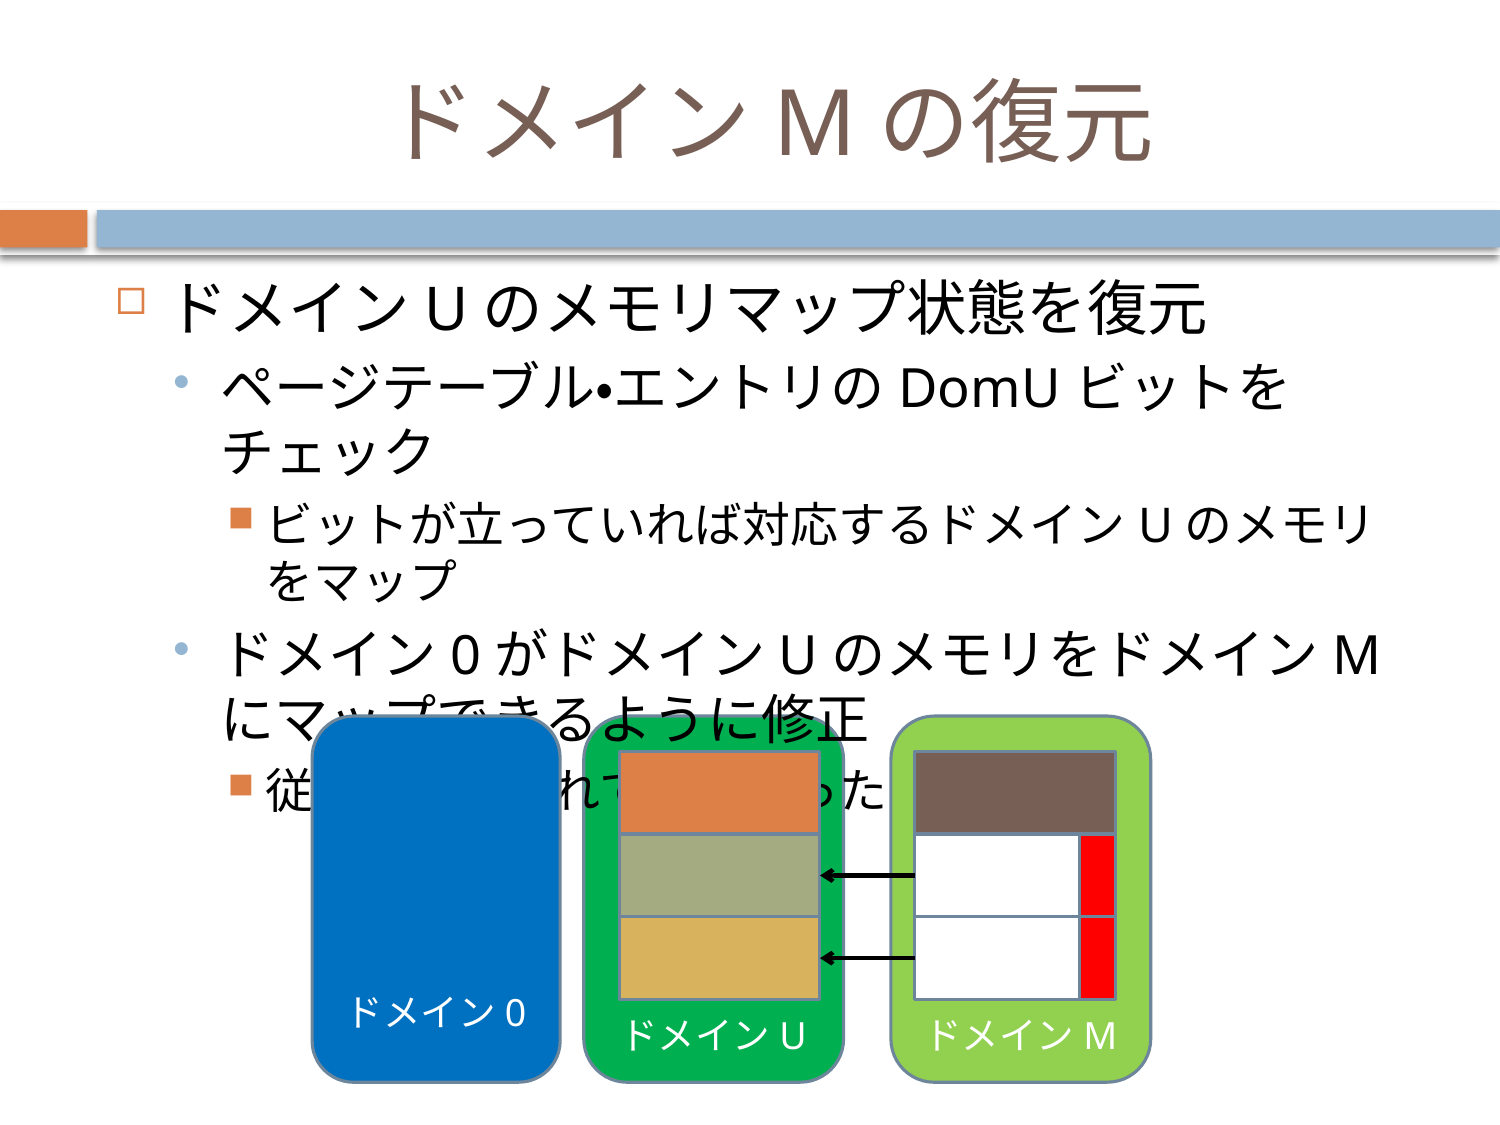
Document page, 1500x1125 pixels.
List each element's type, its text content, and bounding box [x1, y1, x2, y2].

text_box [913, 836, 1078, 918]
text_box ドメインU [582, 1000, 846, 1084]
list ドメインUのメモリマップ状態を復元 ページテーブル・エントリのDomUビットをチェック ビットが立っていれば対応するドメインUのメモリをマップ ドメイン0がドメインUのメモリをドメインMにマップできるように修正 従来は許可されていなかった [100, 262, 1438, 1000]
text_box [913, 918, 1078, 1001]
text_box [618, 833, 821, 915]
text_box [1078, 918, 1117, 1001]
text_box ドメイン0 [310, 714, 562, 1084]
title ドメインMの復元 [100, 37, 1438, 200]
text_box [913, 750, 1117, 836]
text_box [618, 750, 821, 833]
text_box [618, 915, 821, 1001]
text_box ドメインM [889, 714, 1153, 1084]
text_box [1078, 836, 1117, 918]
